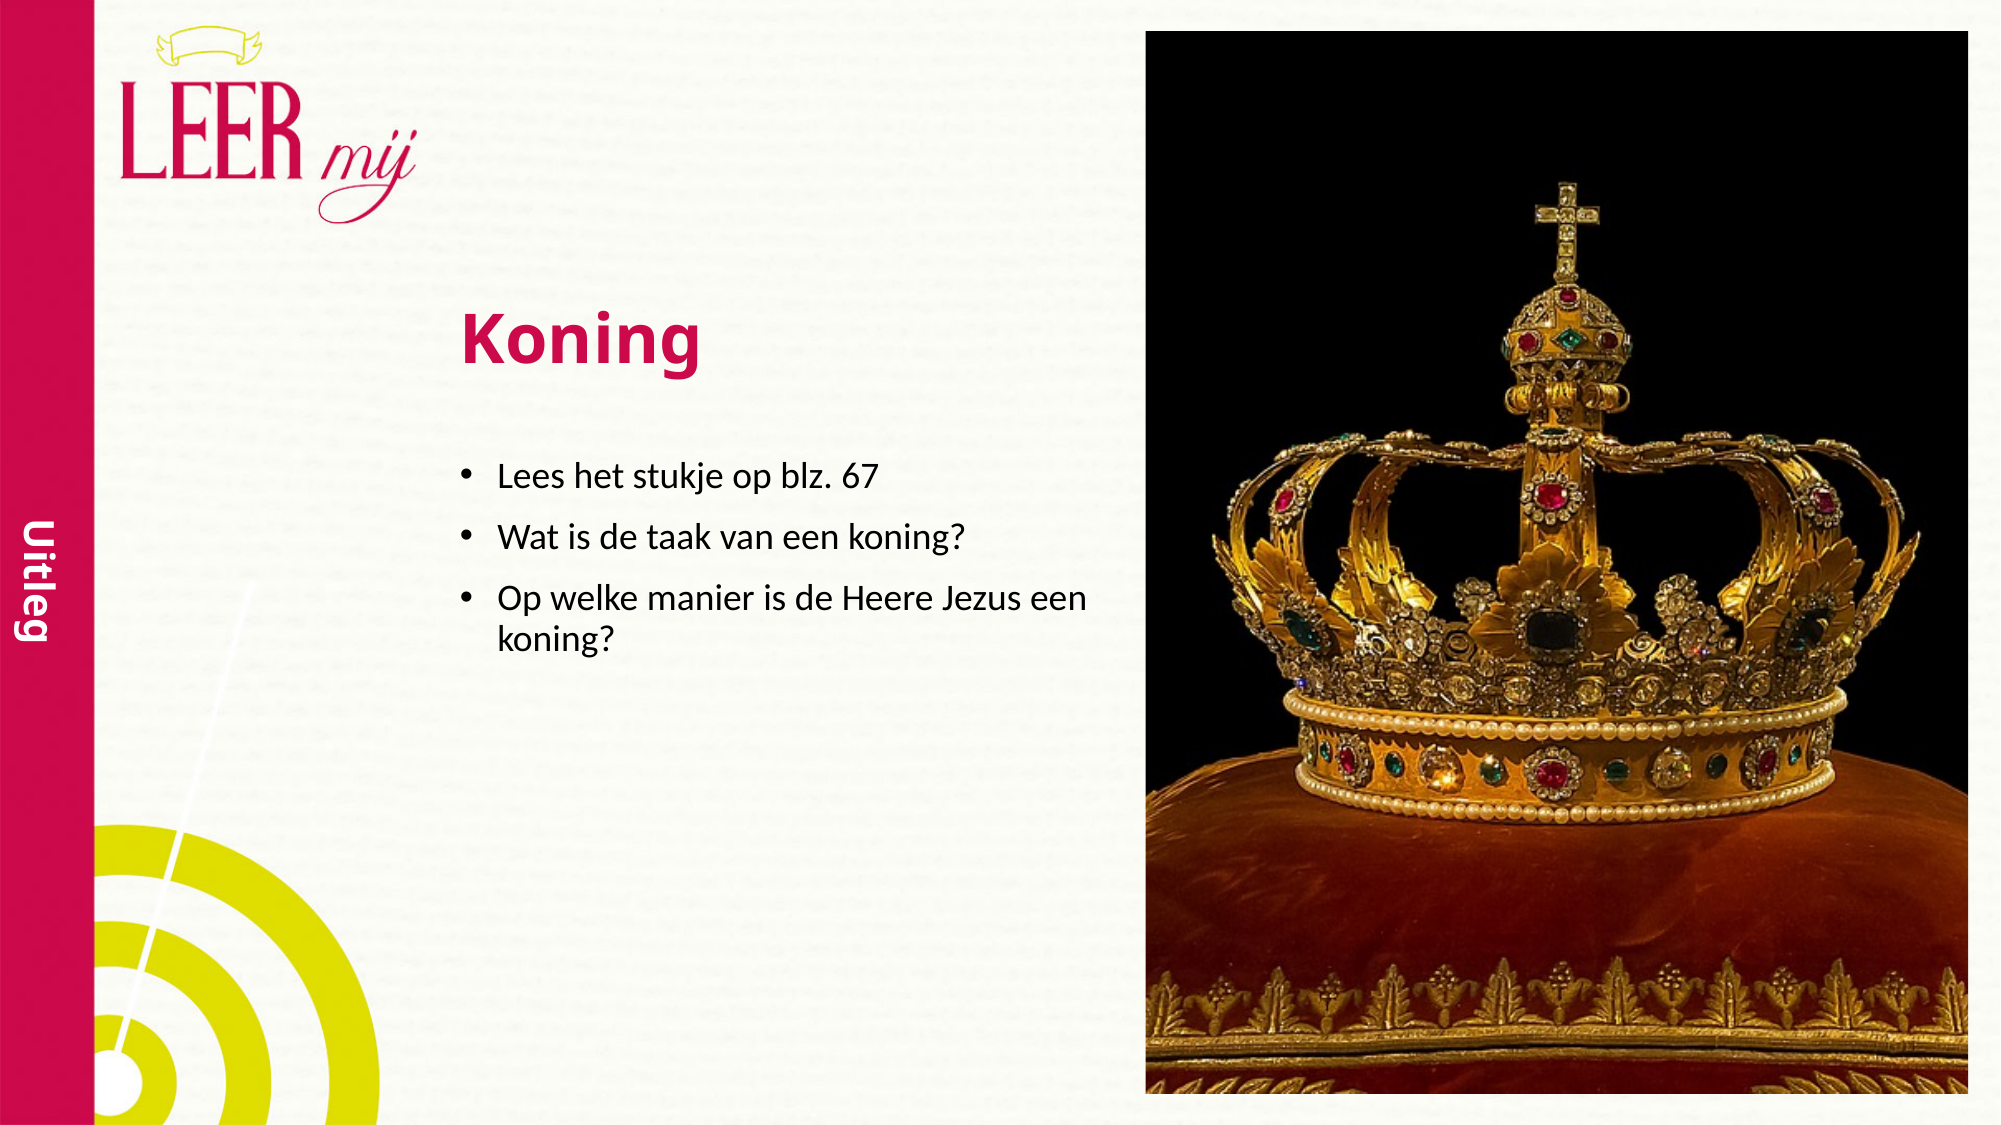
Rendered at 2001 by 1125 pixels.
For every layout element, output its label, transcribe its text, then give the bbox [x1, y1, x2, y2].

list Lees het stukje op blz. 67 Wat is de taak van een koning? Op welke manier is de Heere Jezus een koning? [444, 448, 1105, 968]
picture [0, 0, 2001, 1125]
list Uitleg [7, 503, 89, 1094]
title Koning [444, 229, 1102, 386]
